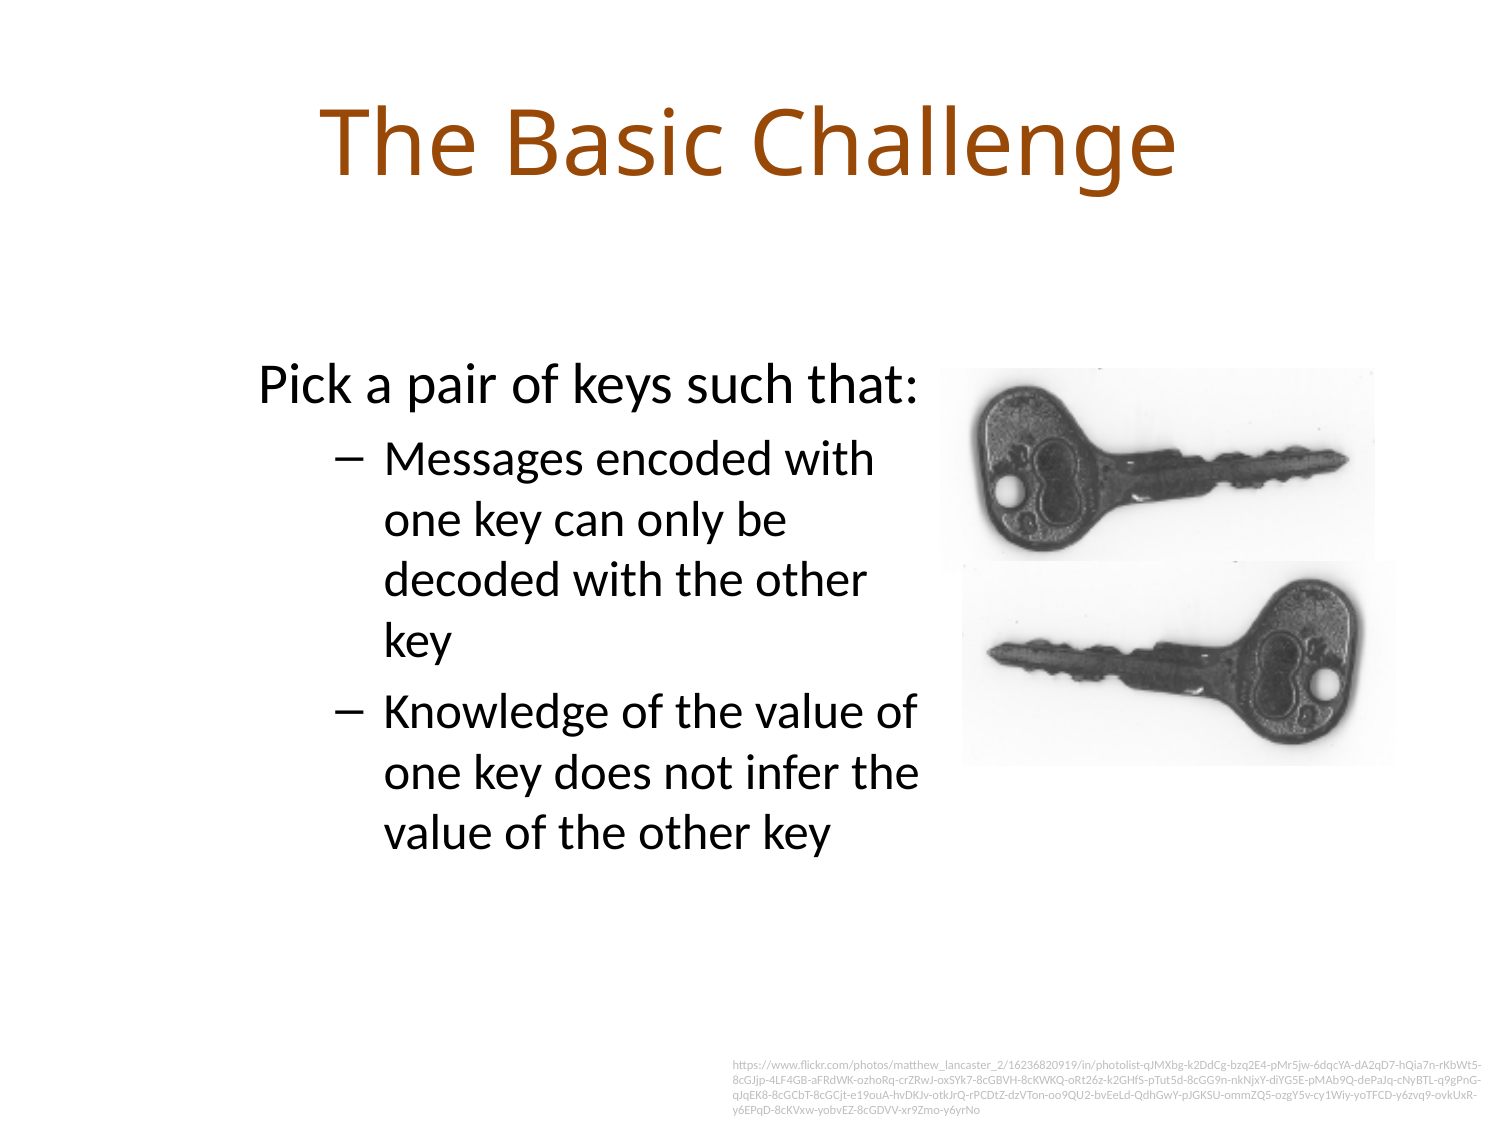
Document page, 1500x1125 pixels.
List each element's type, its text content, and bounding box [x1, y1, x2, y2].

picture [940, 368, 1397, 766]
list Pick a pair of keys such that: Messages encoded with one key can only be decoded with the other key Knowledge of the value of one key does not infer the value of the other key [243, 337, 941, 895]
text_box https://www.flickr.com/photos/matthew_lancaster_2/16236820919/in/photolist-qJMXbg-k2DdCg-bzq2E4-pMr5jw-6dqcYA-dA2qD7-hQia7n-rKbWt5-8cGJjp-4LF4GB-aFRdWK-ozhoRq-crZRwJ-oxSYk7-8cGBVH-8cKWKQ-oRt26z-k2GHfS-pTut5d-8cGG9n-nkNjxY-diYG5E-pMAb9Q-dePaJq-cNyBTL-q9gPnG-qJqEK8-8cGCbT-8cGCjt-e19ouA-hvDKJv-otkJrQ-rPCDtZ-dzVTon-oo9QU2-bvEeLd-QdhGwY-pJGKSU-ommZQ5-ozgY5v-cy1Wiy-yoTFCD-y6zvq9-ovkUxR-y6EPqD-8cKVxw-yobvEZ-8cGDVV-xr9Zmo-y6yrNo [717, 1049, 1500, 1124]
title The Basic Challenge [75, 45, 1425, 233]
